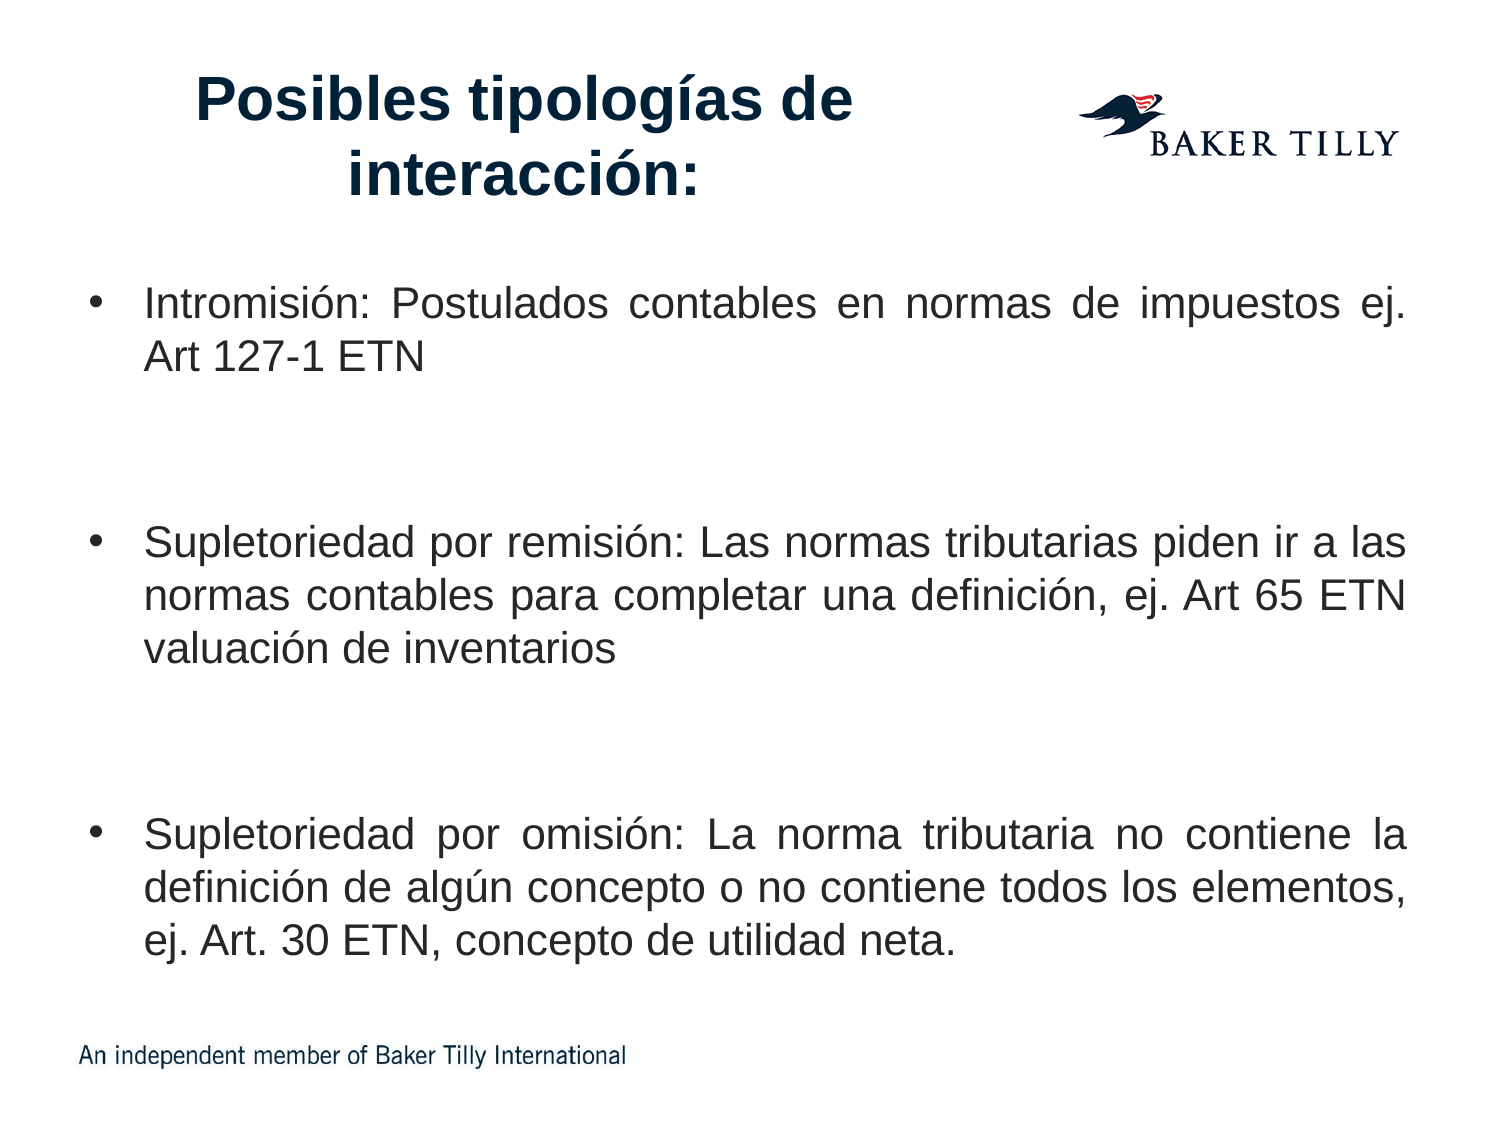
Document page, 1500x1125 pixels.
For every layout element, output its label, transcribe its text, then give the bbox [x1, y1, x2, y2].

title Posibles tipologías de interacción: [63, 92, 987, 173]
picture [1079, 70, 1422, 178]
picture [60, 1026, 644, 1083]
list Intromisión: Postulados contables en normas de impuestos ej. Art 127-1 ETN Supletoriedad por remisión: Las normas tributarias piden ir a las normas contables para completar una definición, ej. Art 65 ETN valuación de inventarios Supletoriedad por omisión: La norma tributaria no contiene la definición de algún concepto o no contiene todos los elementos, ej. Art. 30 ETN, concepto de utilidad neta. [73, 267, 1424, 976]
